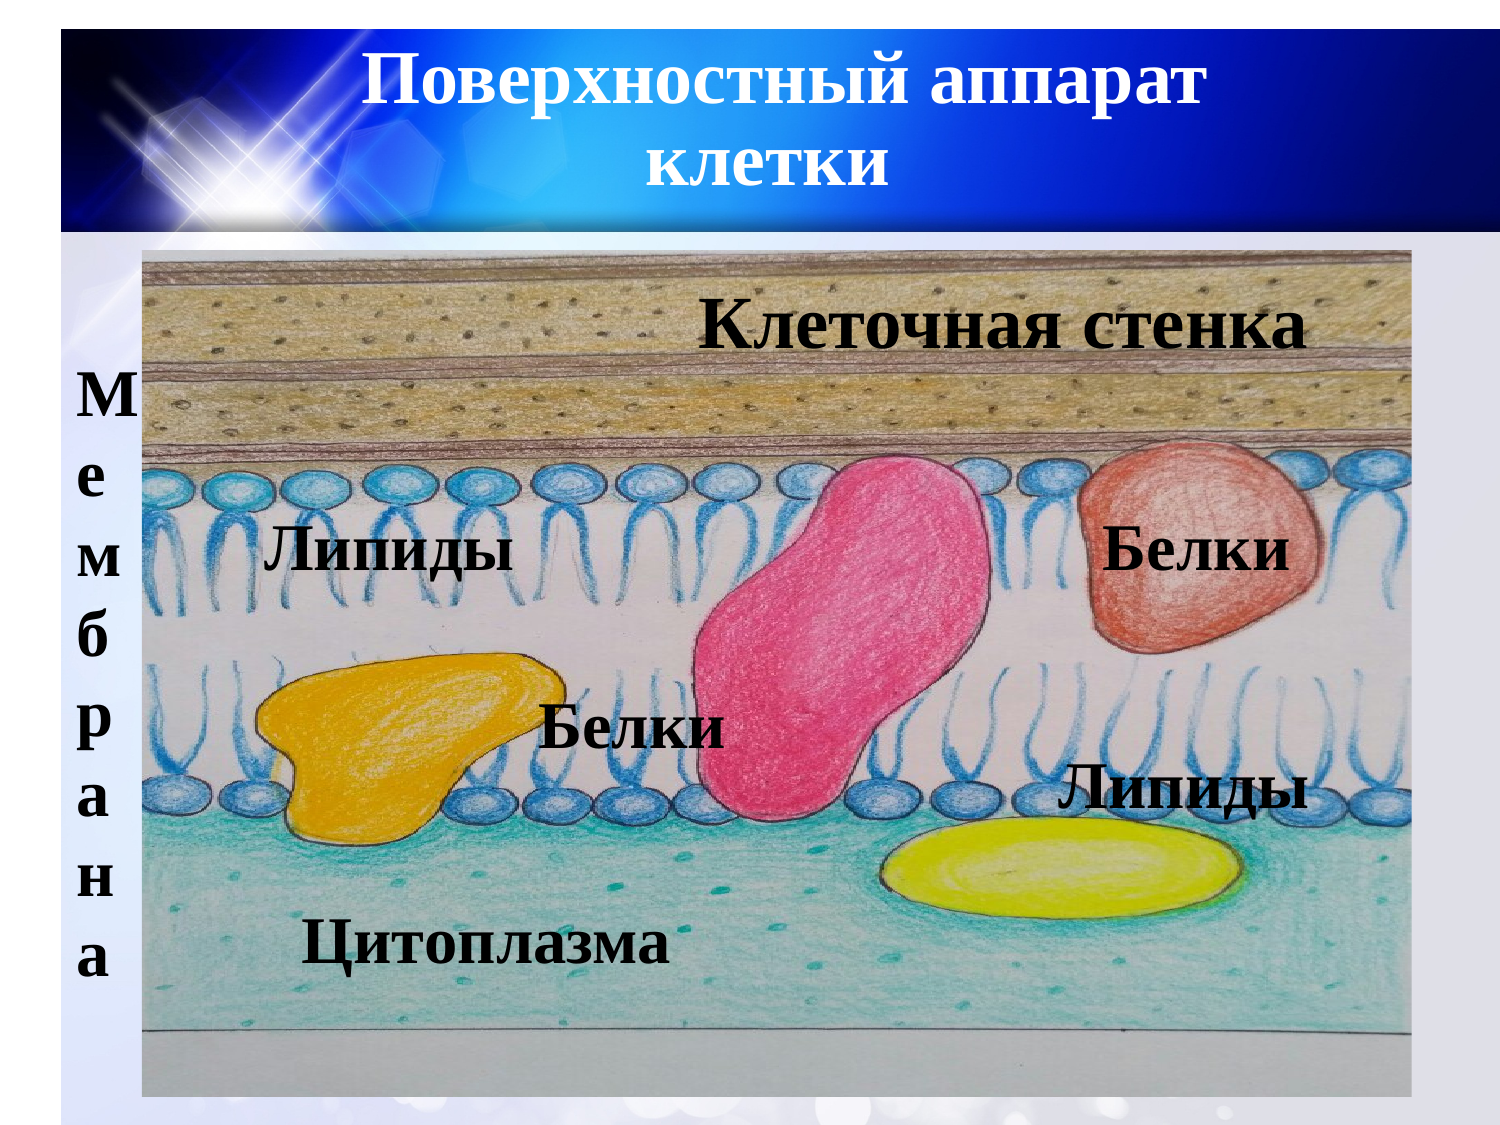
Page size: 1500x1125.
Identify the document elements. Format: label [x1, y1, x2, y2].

list [141, 250, 1412, 1097]
picture [61, 29, 1500, 1125]
